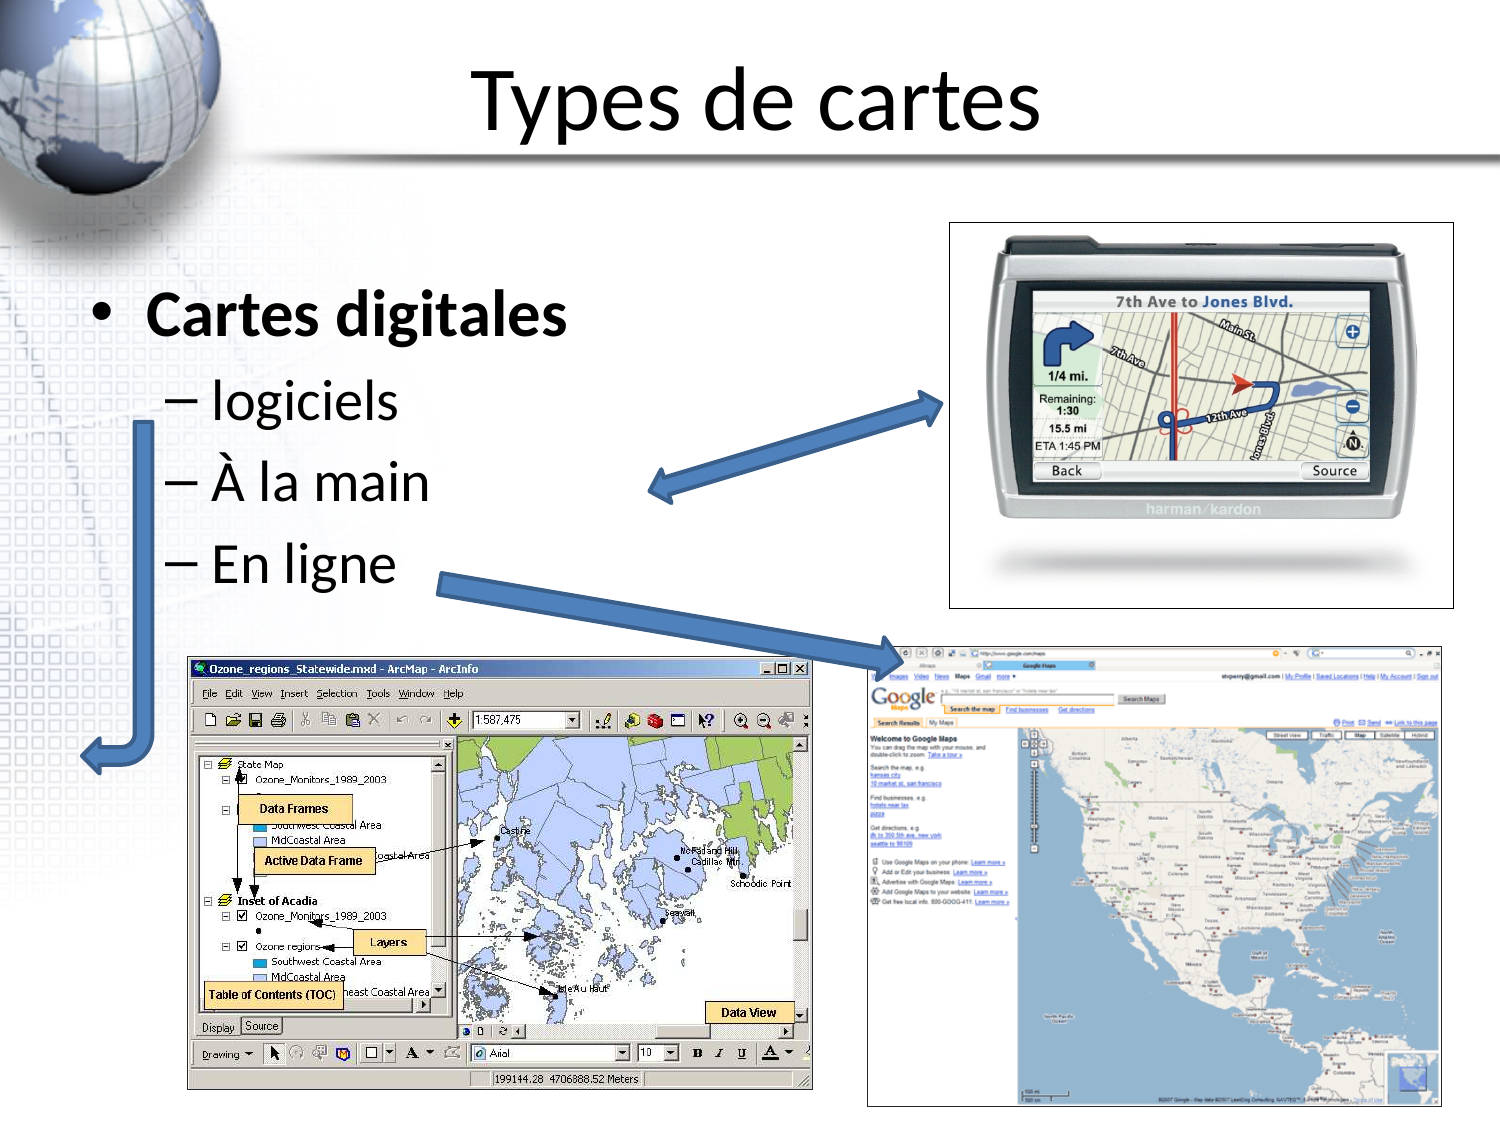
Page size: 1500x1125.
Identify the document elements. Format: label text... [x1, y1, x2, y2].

text_box [880, 635, 893, 645]
list Cartes digitales logiciels À la main En ligne [75, 262, 1425, 1005]
text_box [647, 389, 943, 505]
title Types de cartes [82, 0, 1432, 188]
text_box [435, 571, 878, 669]
text_box [79, 419, 155, 776]
picture [0, 0, 1500, 1125]
